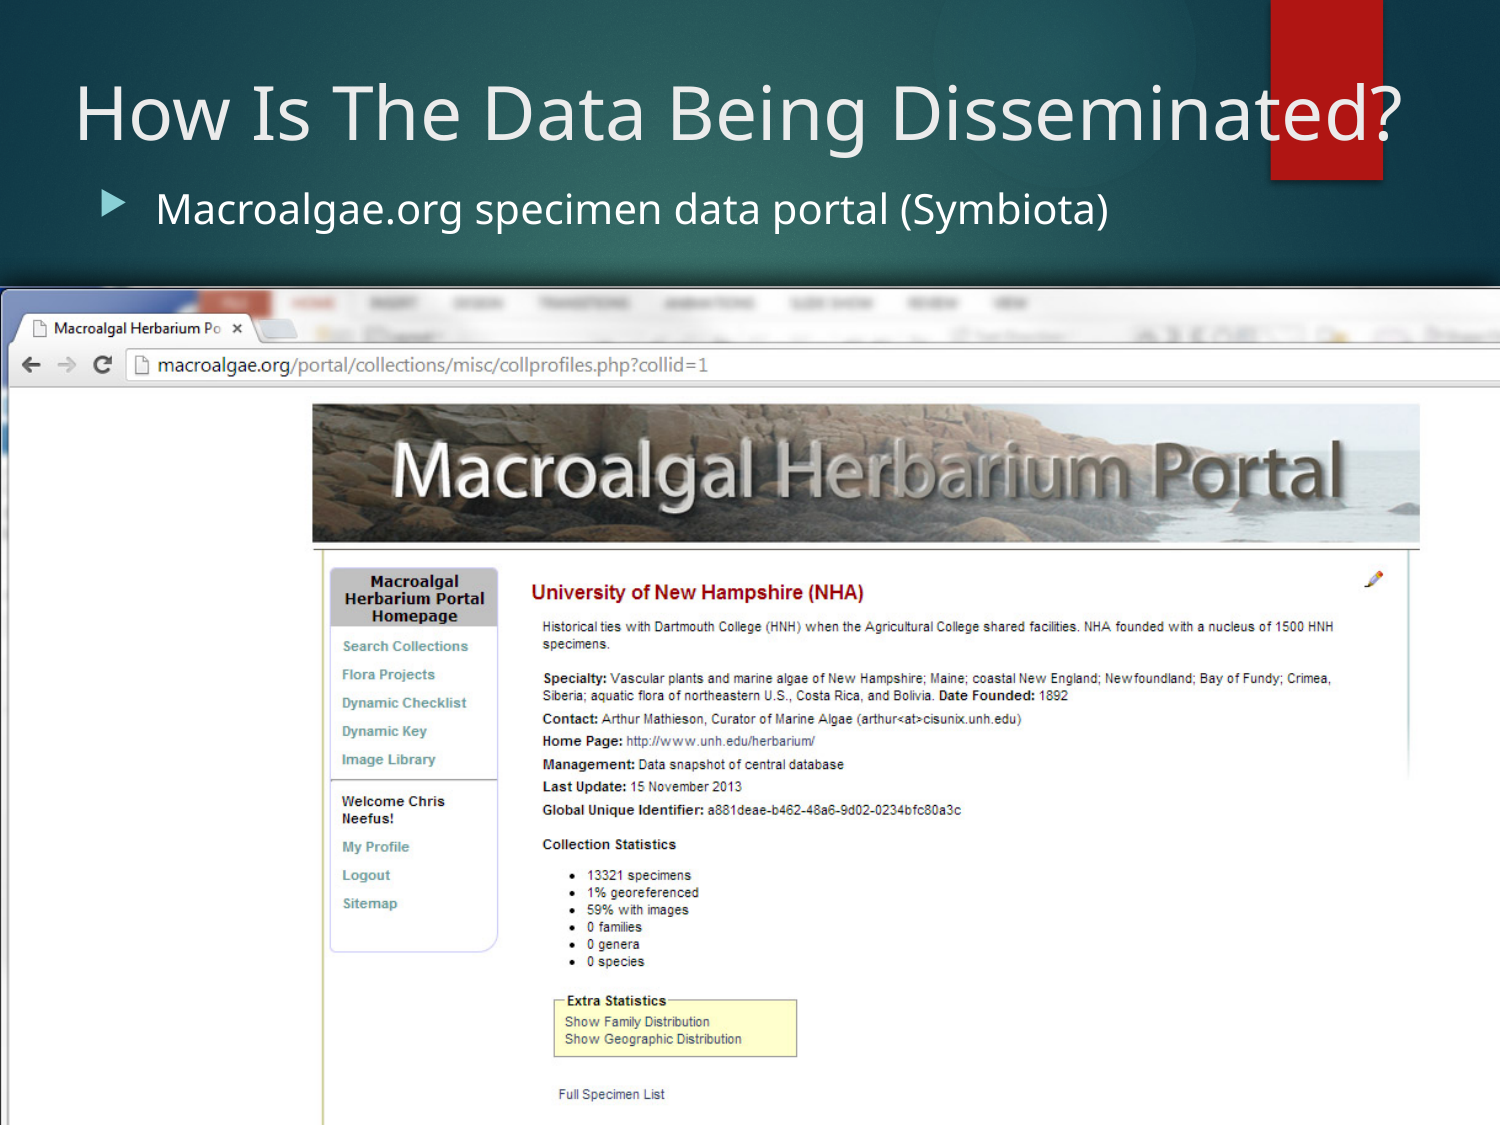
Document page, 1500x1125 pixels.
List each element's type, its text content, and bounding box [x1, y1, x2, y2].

picture [0, 286, 1500, 1125]
title How Is The Data Being Disseminated? [58, 58, 1485, 262]
list Macroalgae.org specimen data portal (Symbiota) [83, 175, 1378, 261]
